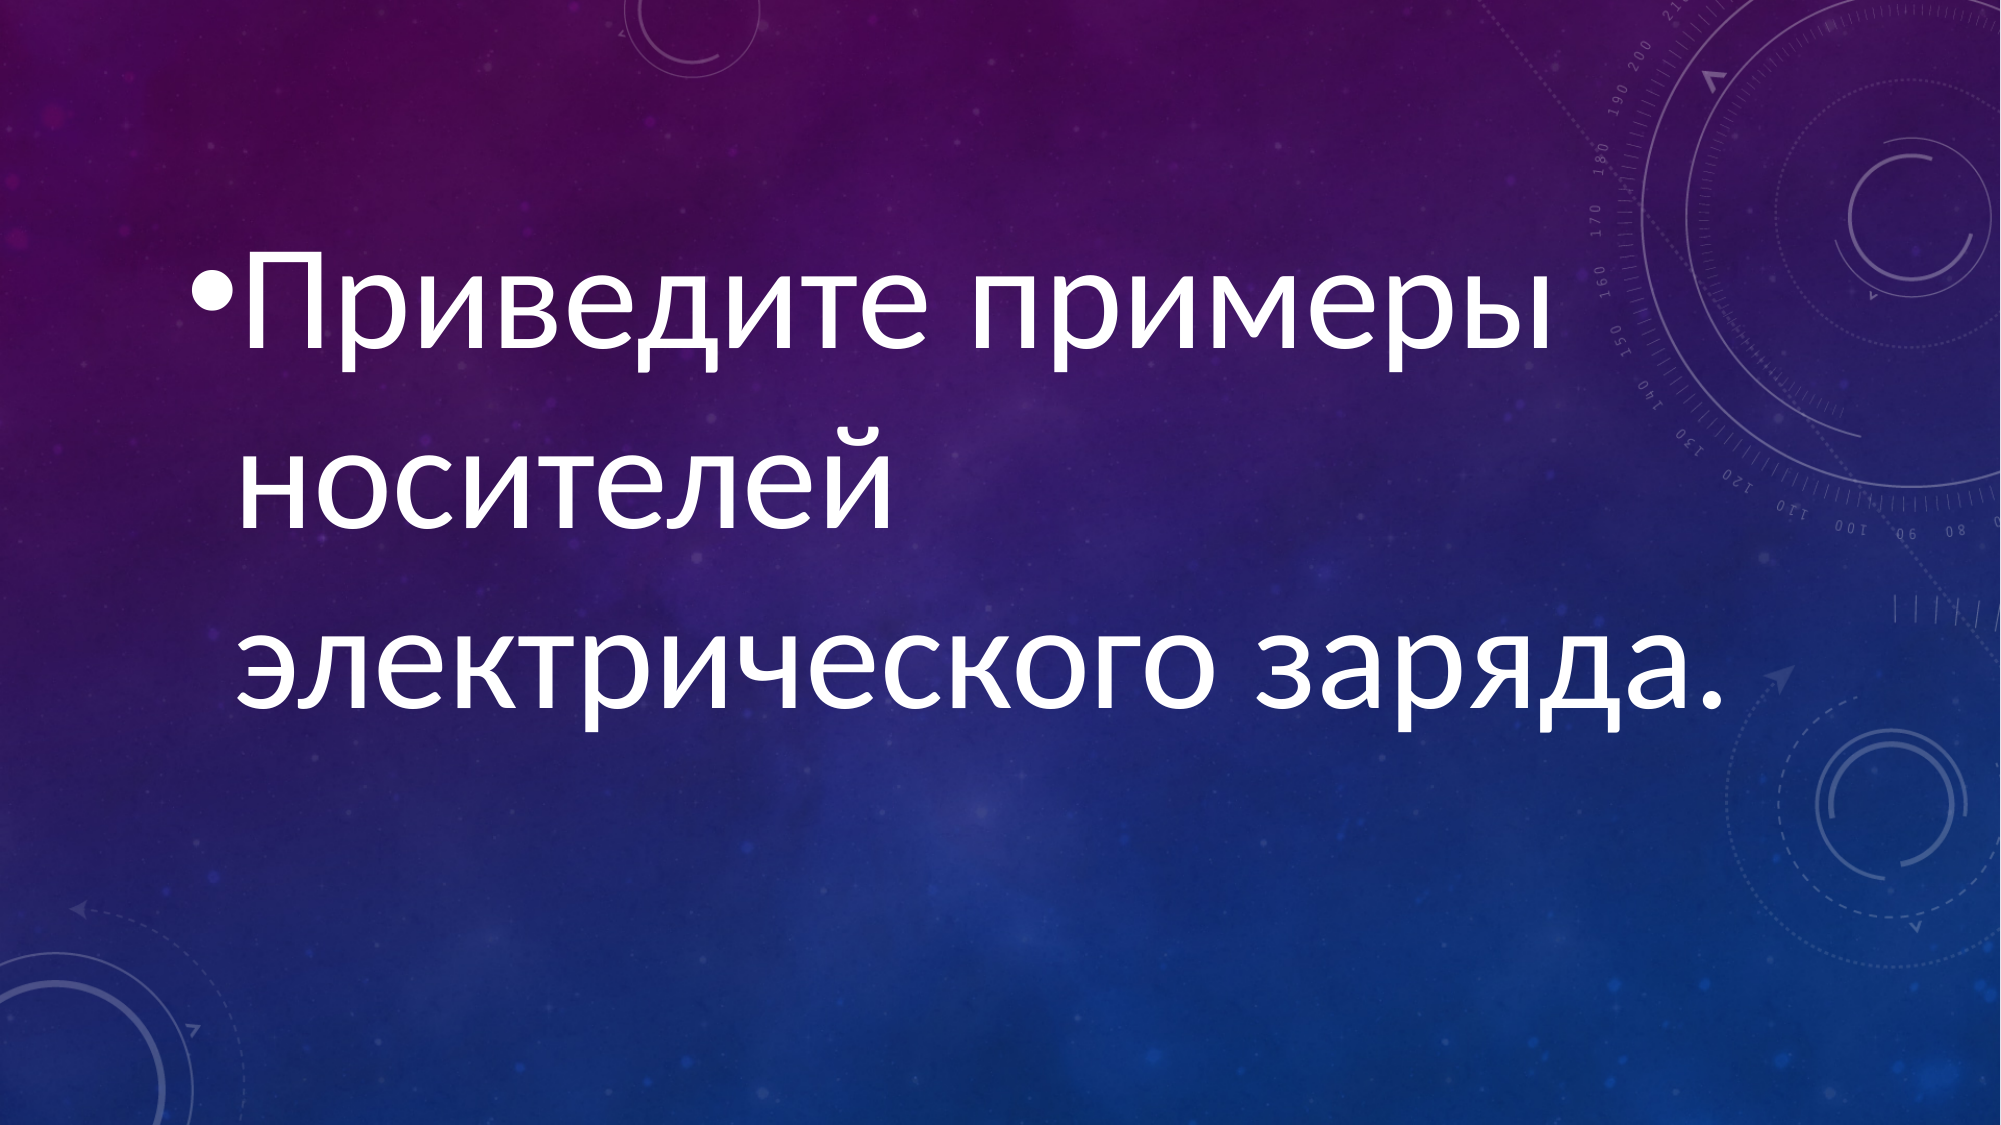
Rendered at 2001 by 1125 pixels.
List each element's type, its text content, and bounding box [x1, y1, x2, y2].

picture [0, 0, 2001, 1125]
list Приведите примеры носителей электрического заряда. [171, 169, 1834, 769]
